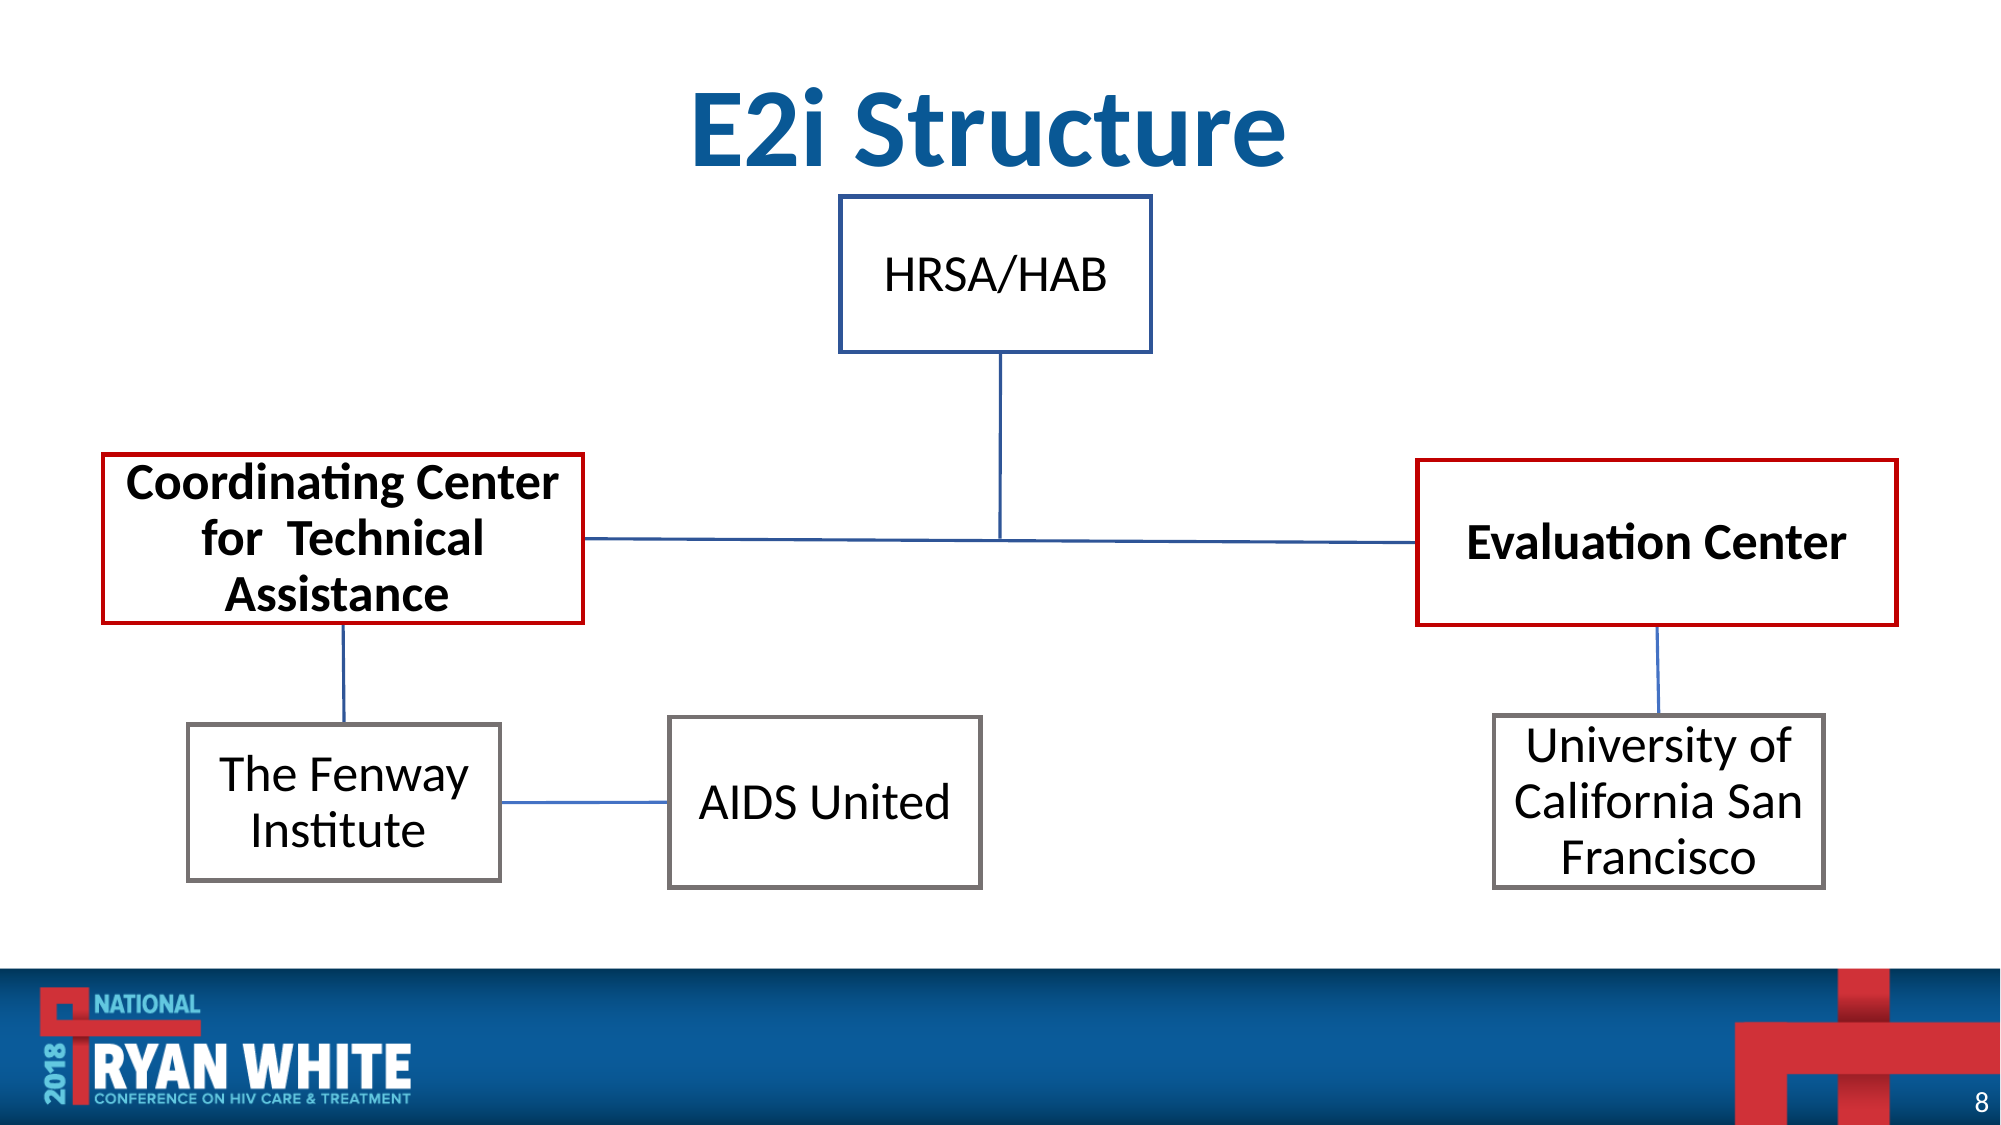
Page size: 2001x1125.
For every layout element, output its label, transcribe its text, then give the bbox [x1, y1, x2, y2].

text_box University of California San Francisco [1493, 714, 1825, 889]
picture [0, 0, 2001, 1125]
text_box E2i Structure [159, 21, 1819, 205]
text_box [840, 196, 1152, 352]
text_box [583, 538, 1418, 543]
text_box AIDS United [669, 716, 981, 889]
text_box Coordinating Center for Technical Assistance [102, 454, 584, 624]
text_box Evaluation Center [1416, 459, 1898, 626]
text_box The Fenway Institute [187, 724, 501, 882]
slide_number 8 [1789, 1070, 2000, 1125]
